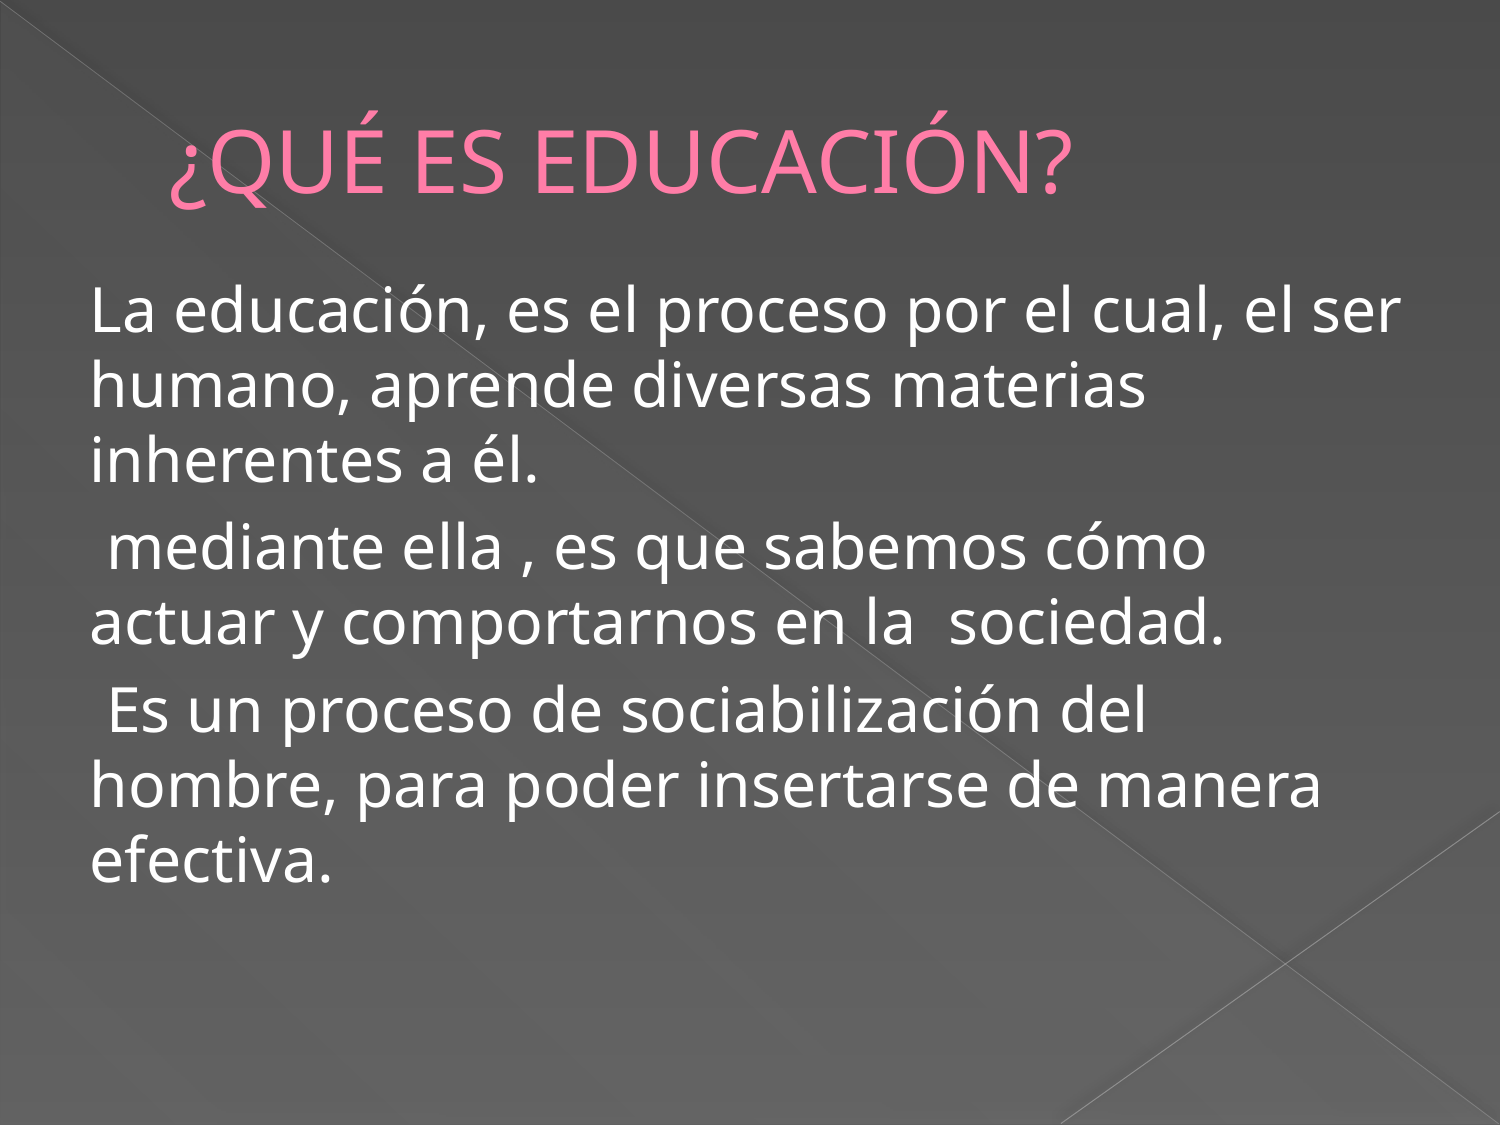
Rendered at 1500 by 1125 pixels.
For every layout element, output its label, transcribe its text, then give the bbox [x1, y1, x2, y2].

title ¿QUÉ ES EDUCACIÓN? [75, 43, 1425, 262]
list La educación, es el proceso por el cual, el ser humano, aprende diversas materias inherentes a él. mediante ella , es que sabemos cómo actuar y comportarnos en la sociedad. Es un proceso de sociabilización del hombre, para poder insertarse de manera efectiva. [75, 262, 1425, 1071]
